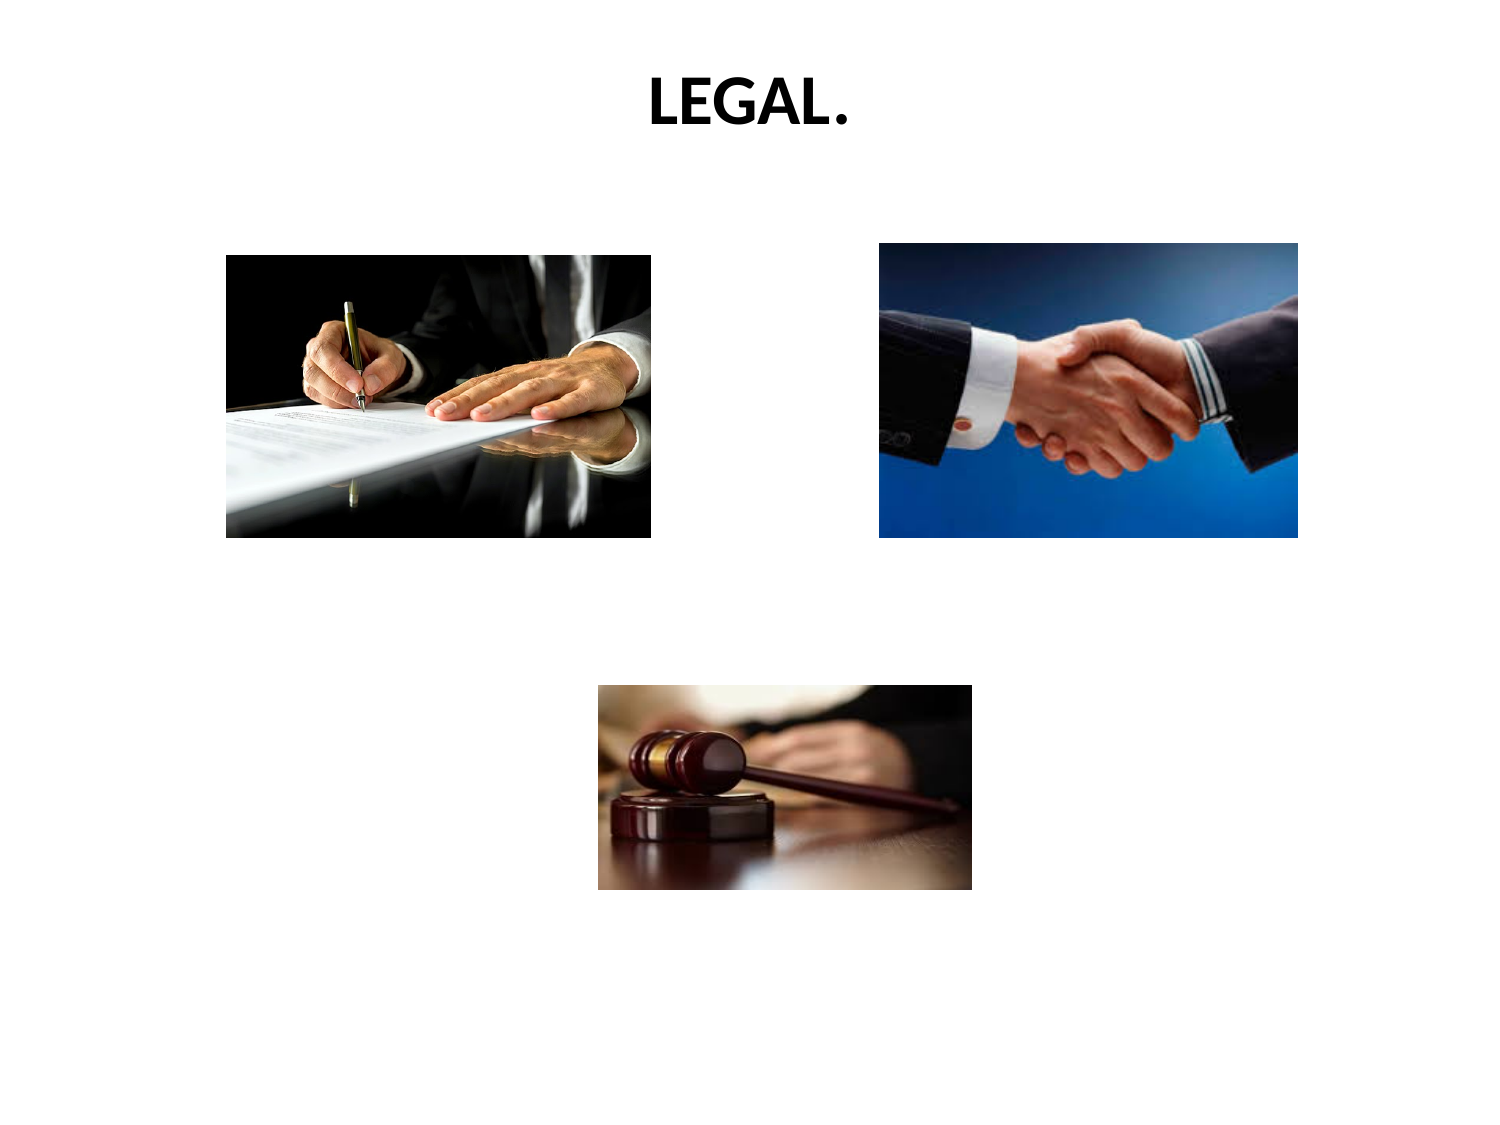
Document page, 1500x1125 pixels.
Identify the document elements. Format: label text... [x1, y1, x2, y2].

picture [598, 685, 972, 890]
picture [879, 243, 1298, 538]
title LEGAL. [75, 45, 1425, 233]
picture [226, 255, 651, 538]
